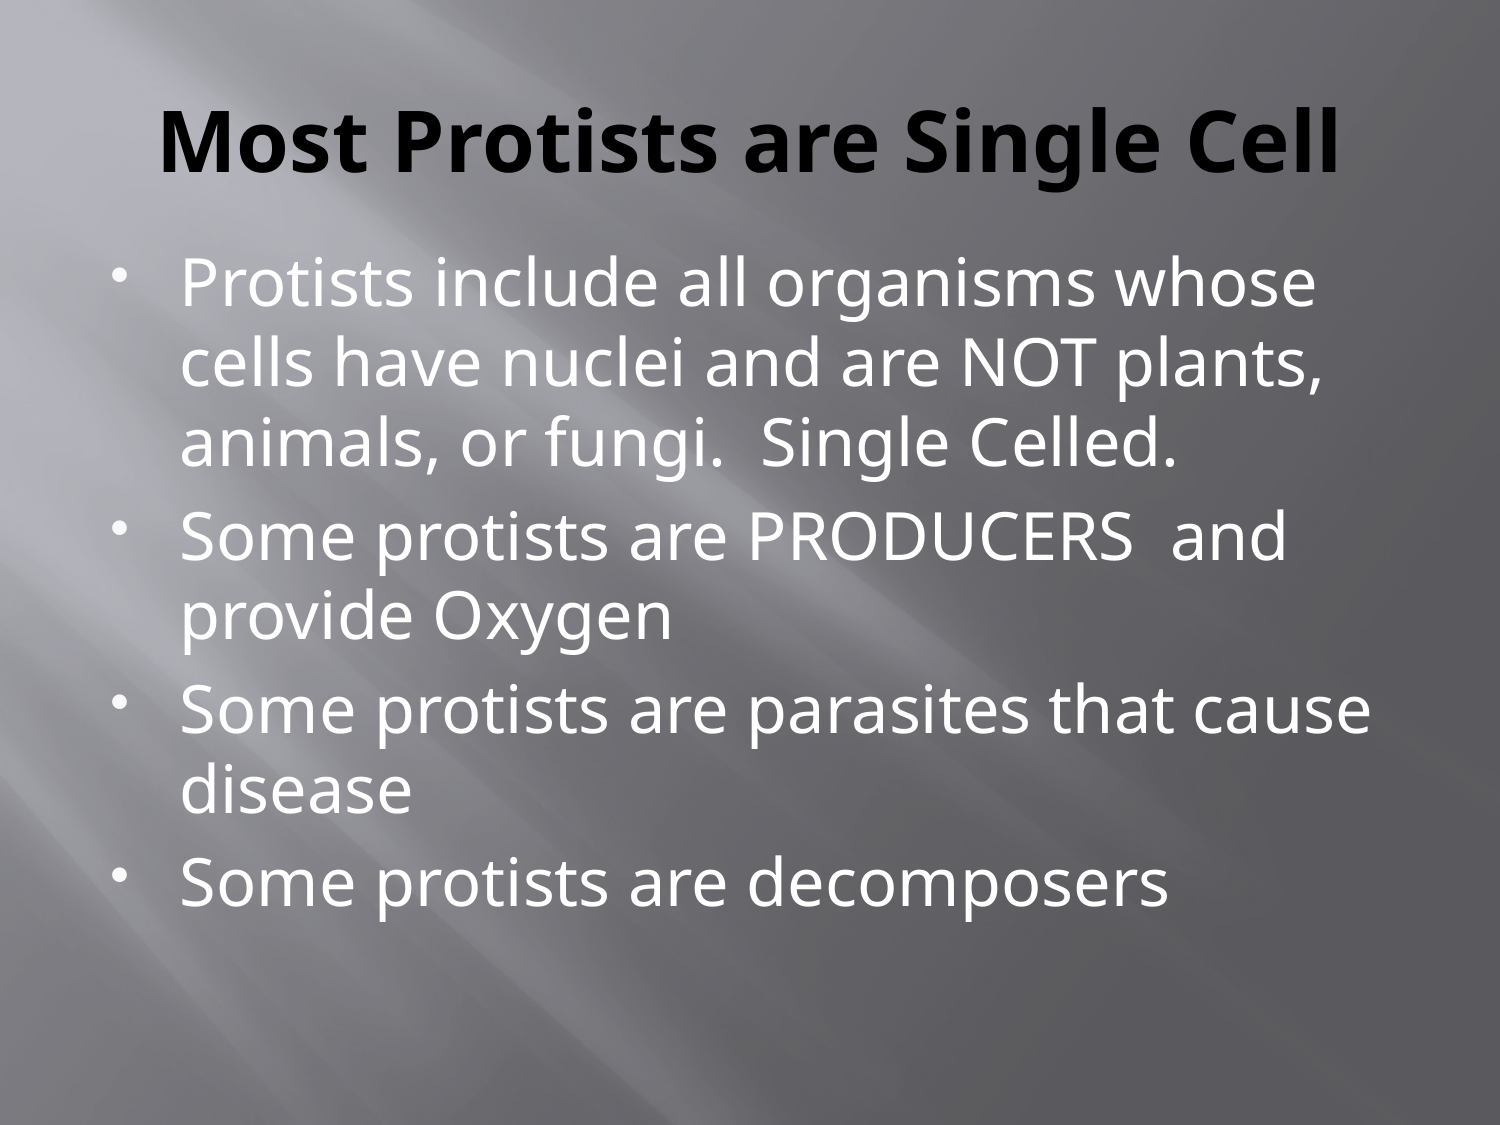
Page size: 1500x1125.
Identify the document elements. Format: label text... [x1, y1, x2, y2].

list Protists include all organisms whose cells have nuclei and are NOT plants, animals, or fungi. Single Celled. Some protists are PRODUCERS and provide Oxygen Some protists are parasites that cause disease Some protists are decomposers [75, 232, 1400, 1005]
title Most Protists are Single Cell [75, 44, 1425, 233]
